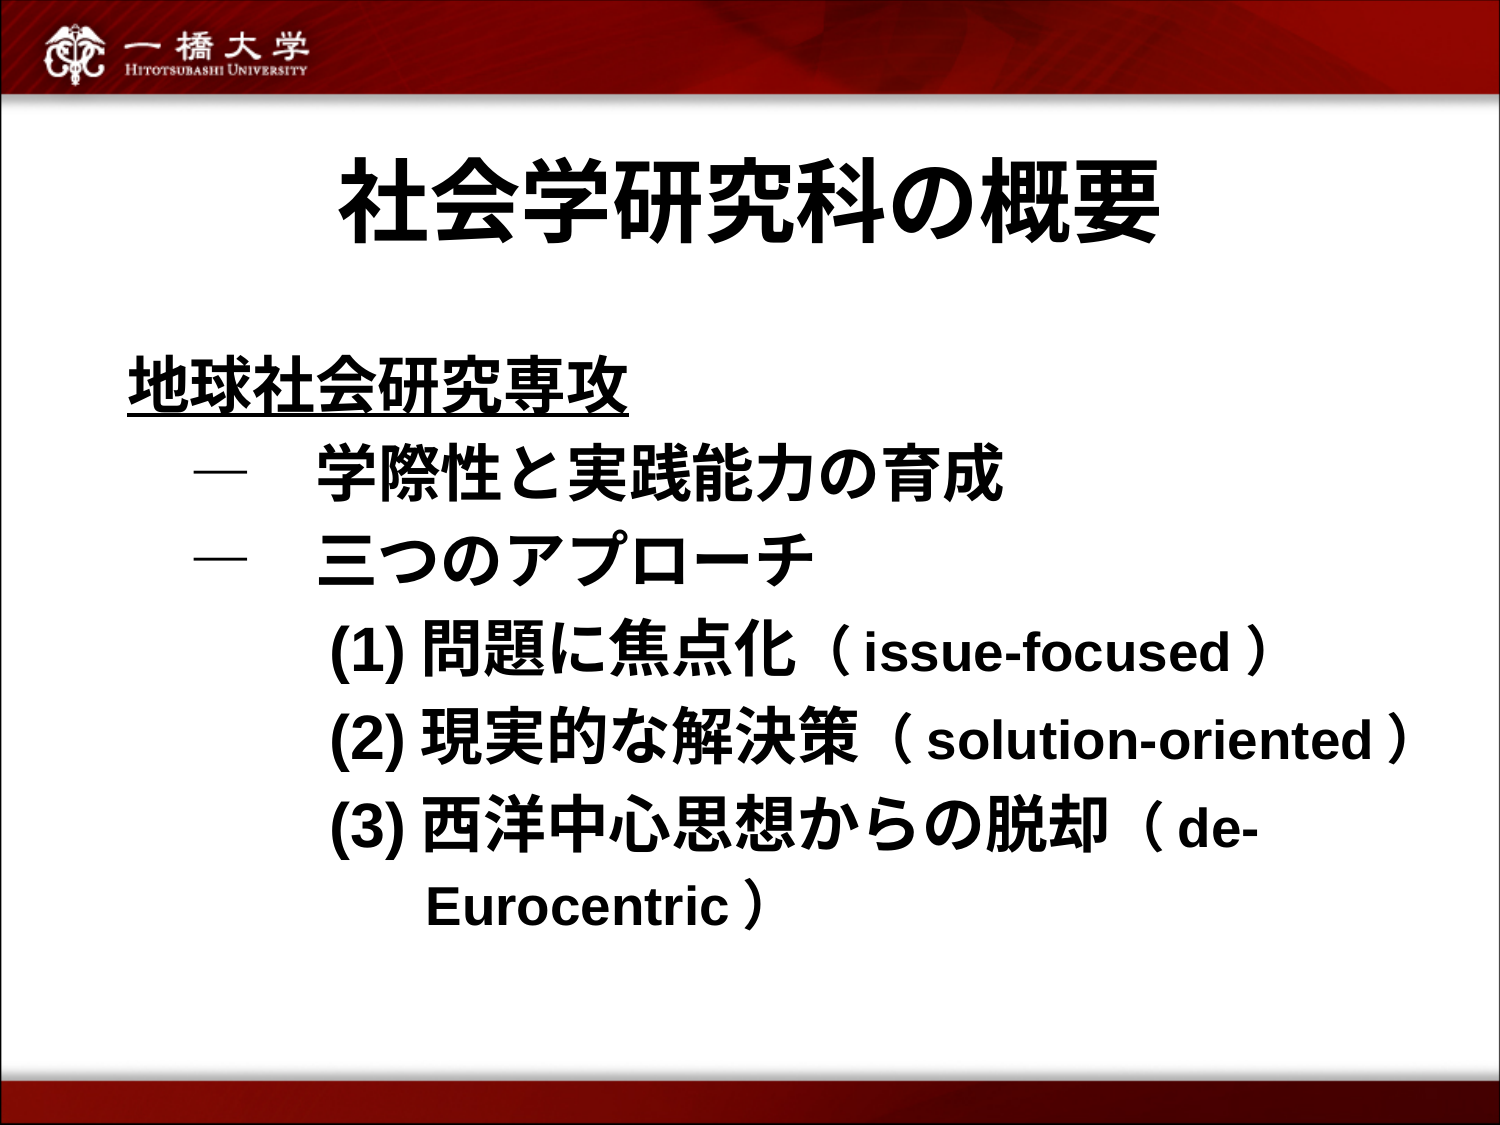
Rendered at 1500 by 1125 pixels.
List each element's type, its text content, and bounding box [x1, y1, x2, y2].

title 社会学研究科の概要 [41, 107, 1459, 290]
list 地球社会研究専攻 ― 学際性と実践能力の育成 ― 三つのアプローチ (1)問題に焦点化（issue-focused） (2)現実的な解決策（solution-oriented） (3)西洋中心思想からの脱却（de- Eurocentric） [112, 338, 1459, 1005]
picture [0, 0, 1500, 1125]
